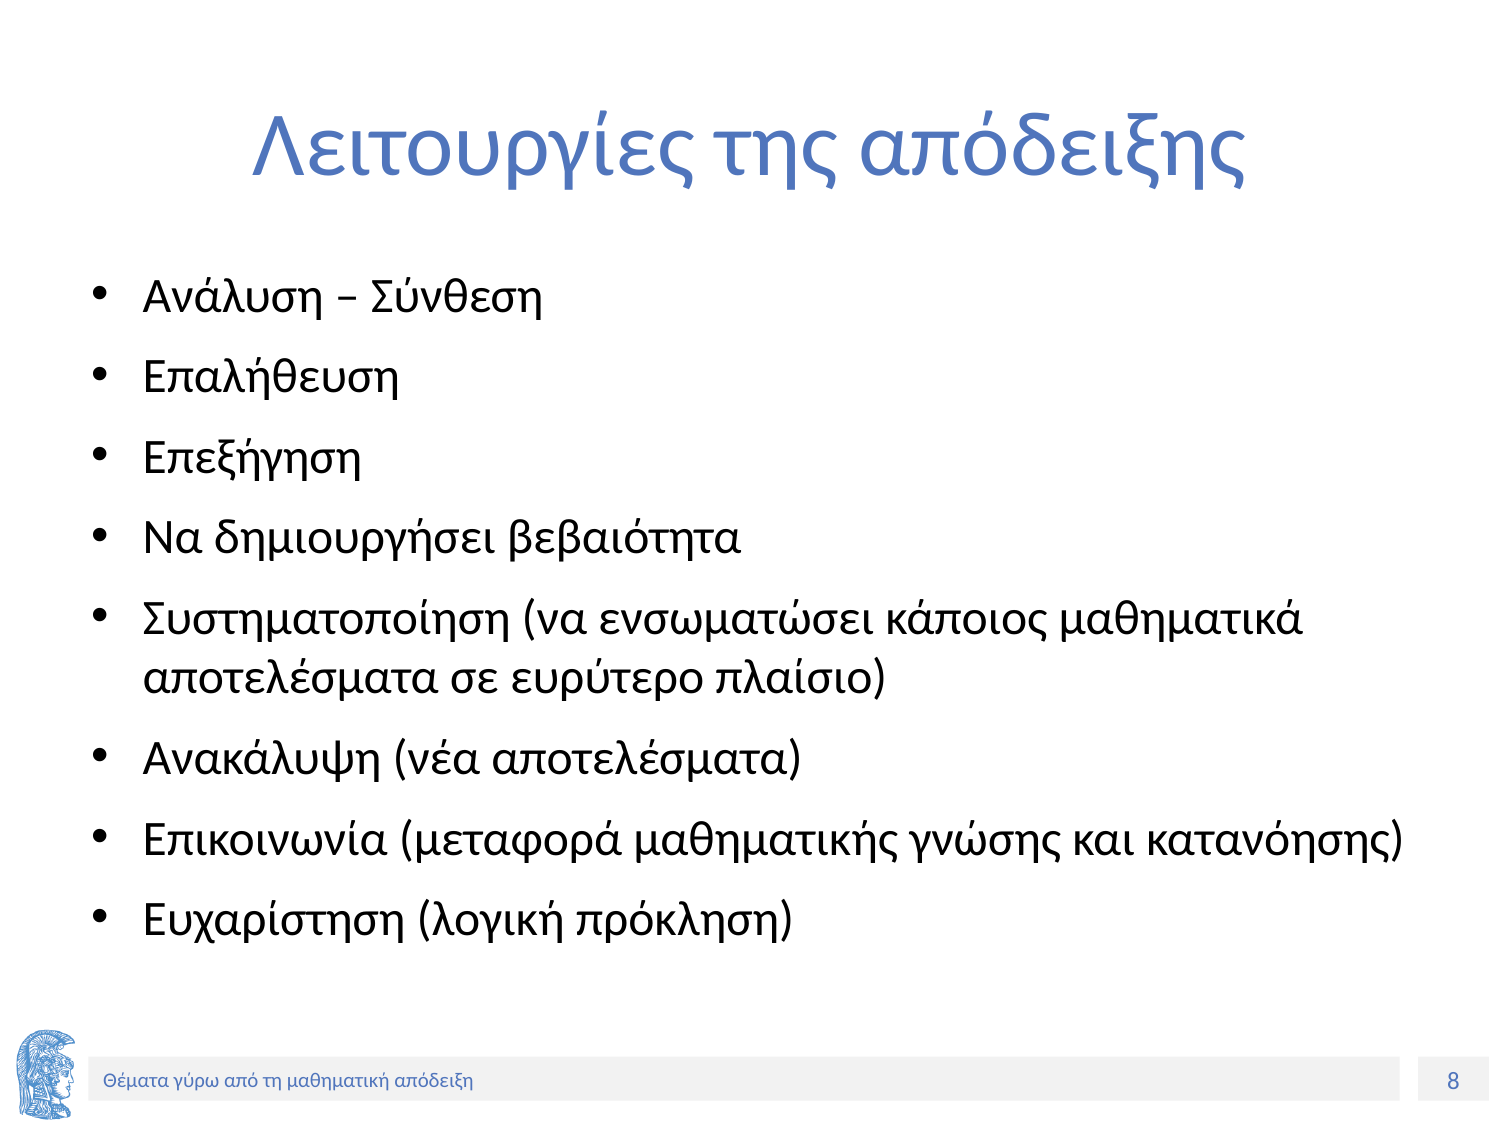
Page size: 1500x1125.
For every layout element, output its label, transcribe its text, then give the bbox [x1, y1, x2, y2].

title Λειτουργίες της απόδειξης [75, 45, 1425, 233]
list Ανάλυση – Σύνθεση Επαλήθευση Επεξήγηση Να δημιουργήσει βεβαιότητα Συστηματοποίηση (να ενσωματώσει κάποιος μαθηματικά αποτελέσματα σε ευρύτερο πλαίσιο) Ανακάλυψη (νέα αποτελέσματα) Επικοινωνία (μεταφορά μαθηματικής γνώσης και κατανόησης) Ευχαρίστηση (λογική πρόκληση) [76, 255, 1427, 998]
picture [9, 1026, 81, 1120]
